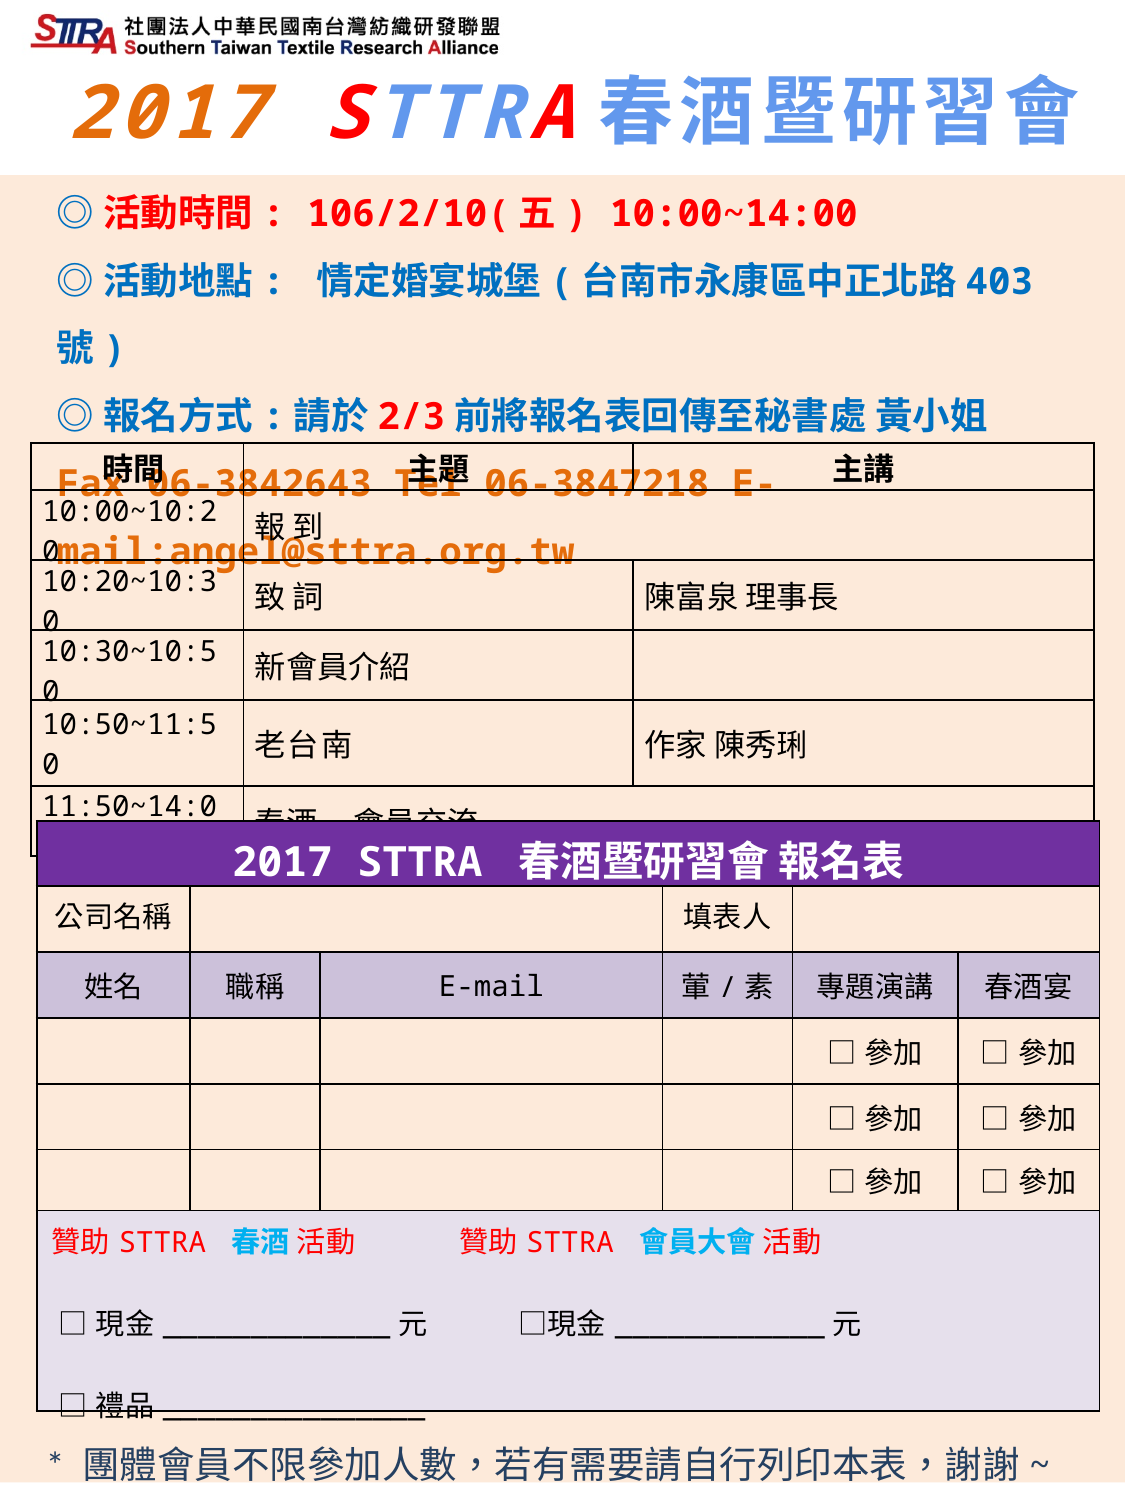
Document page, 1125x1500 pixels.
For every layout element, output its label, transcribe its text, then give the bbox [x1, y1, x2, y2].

table_cell [38, 1150, 189, 1210]
table_cell [321, 1150, 662, 1210]
table_cell 葷/素 [663, 953, 792, 1017]
table_cell [663, 1150, 792, 1210]
table_cell [38, 1019, 189, 1083]
table_cell □參加 [959, 1085, 1099, 1149]
table_cell □參加 [793, 1150, 957, 1210]
table_cell E-mail [321, 953, 662, 1017]
table_cell [321, 1019, 662, 1083]
table_cell [191, 887, 662, 951]
table_cell [663, 1019, 792, 1083]
table_cell 職稱 [191, 953, 319, 1017]
table_cell 公司名稱 [38, 887, 189, 951]
table_cell [321, 1085, 662, 1149]
table_cell [663, 1085, 792, 1149]
table_cell □參加 [793, 1085, 957, 1149]
table_cell □參加 [959, 1150, 1099, 1210]
table_cell [38, 1085, 189, 1149]
table_cell 姓名 [38, 953, 189, 1017]
table_cell 春酒宴 [959, 953, 1099, 1017]
table_cell 填表人 [663, 887, 792, 951]
table_cell □參加 [959, 1019, 1099, 1083]
table_cell [191, 1019, 319, 1083]
table_cell □參加 [793, 1019, 957, 1083]
table_header 2017 STTRA 春酒暨研習會 報名表 [38, 822, 1099, 885]
table_cell 贊助STTRA 春酒 活動 贊助STTRA 會員大會 活動 □現金_____________元 □現金____________元 □禮品_______________ [38, 1211, 1099, 1410]
picture [0, 0, 528, 66]
table_cell [793, 887, 1099, 951]
table_cell [191, 1150, 319, 1210]
table_cell [191, 1085, 319, 1149]
table_cell 專題演講 [793, 953, 957, 1017]
